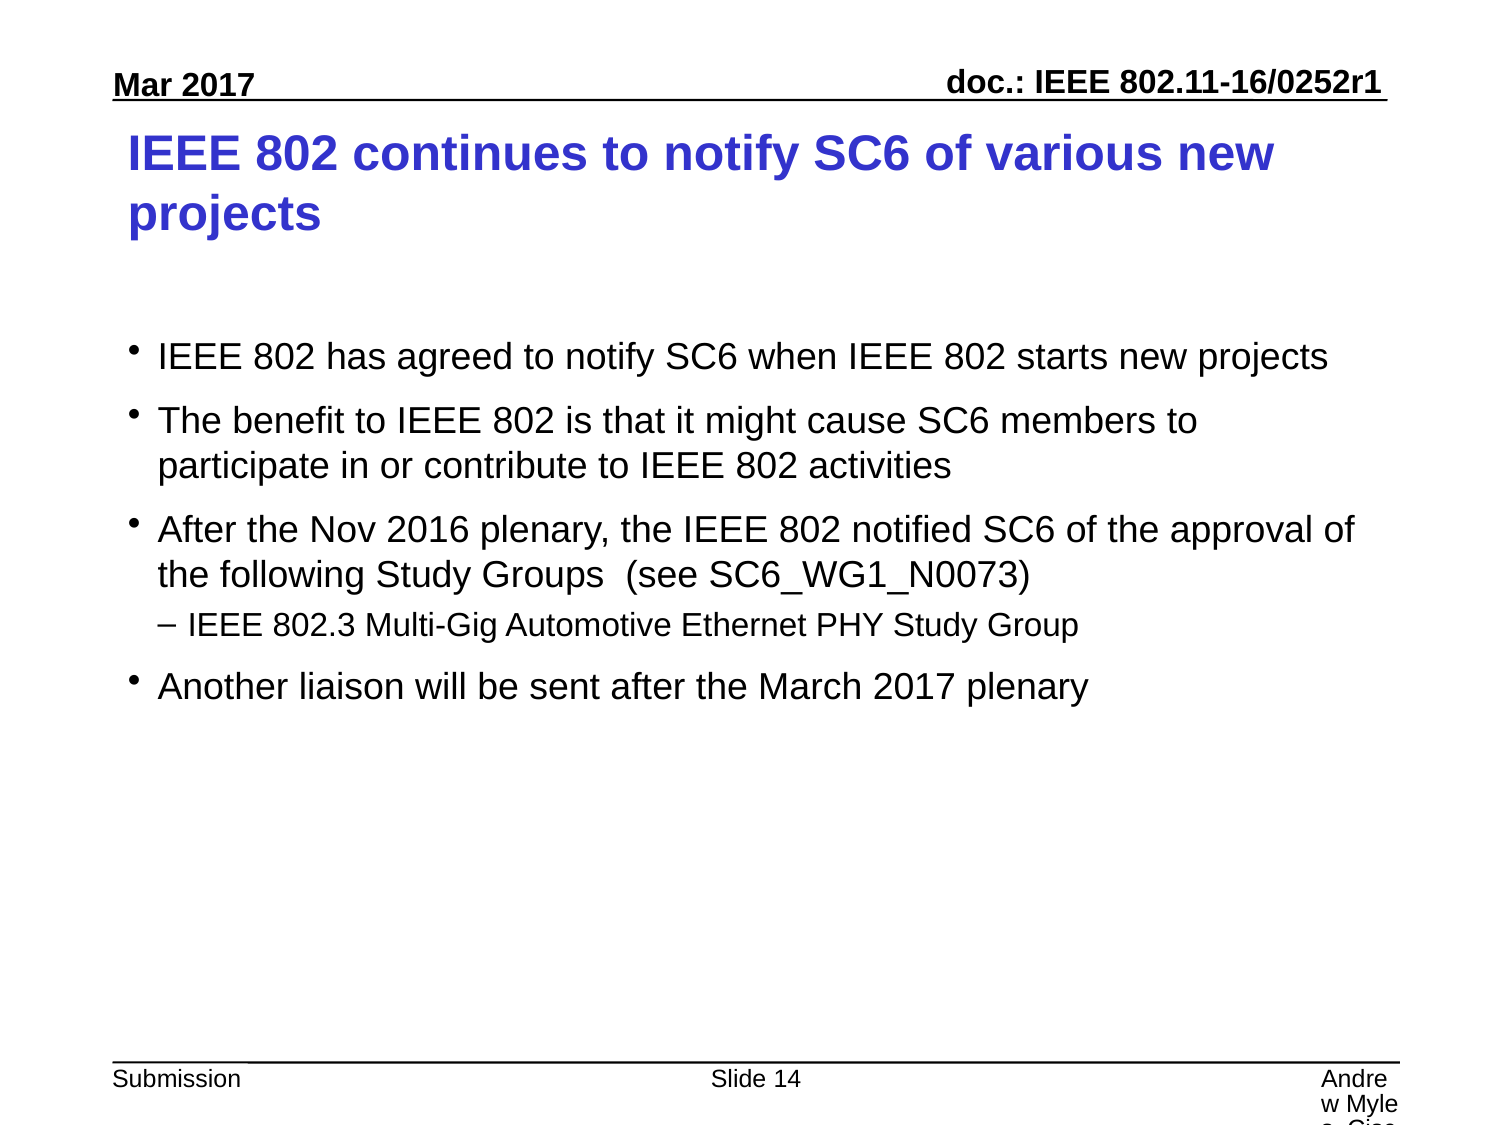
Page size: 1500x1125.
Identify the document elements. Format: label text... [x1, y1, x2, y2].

list IEEE 802 has agreed to notify SC6 when IEEE 802 starts new projects The benefit to IEEE 802 is that it might cause SC6 members to participate in or contribute to IEEE 802 activities After the Nov 2016 plenary, the IEEE 802 notified SC6 of the approval of the following Study Groups (see SC6_WG1_N0073) IEEE 802.3 Multi-Gig Automotive Ethernet PHY Study Group Another liaison will be sent after the March 2017 plenary [112, 324, 1388, 1000]
title IEEE 802 continues to notify SC6 of various new projects [112, 112, 1388, 288]
slide_number Slide 14 [709, 1061, 803, 1093]
footer Andrew Myles, Cisco [1320, 1061, 1402, 1093]
